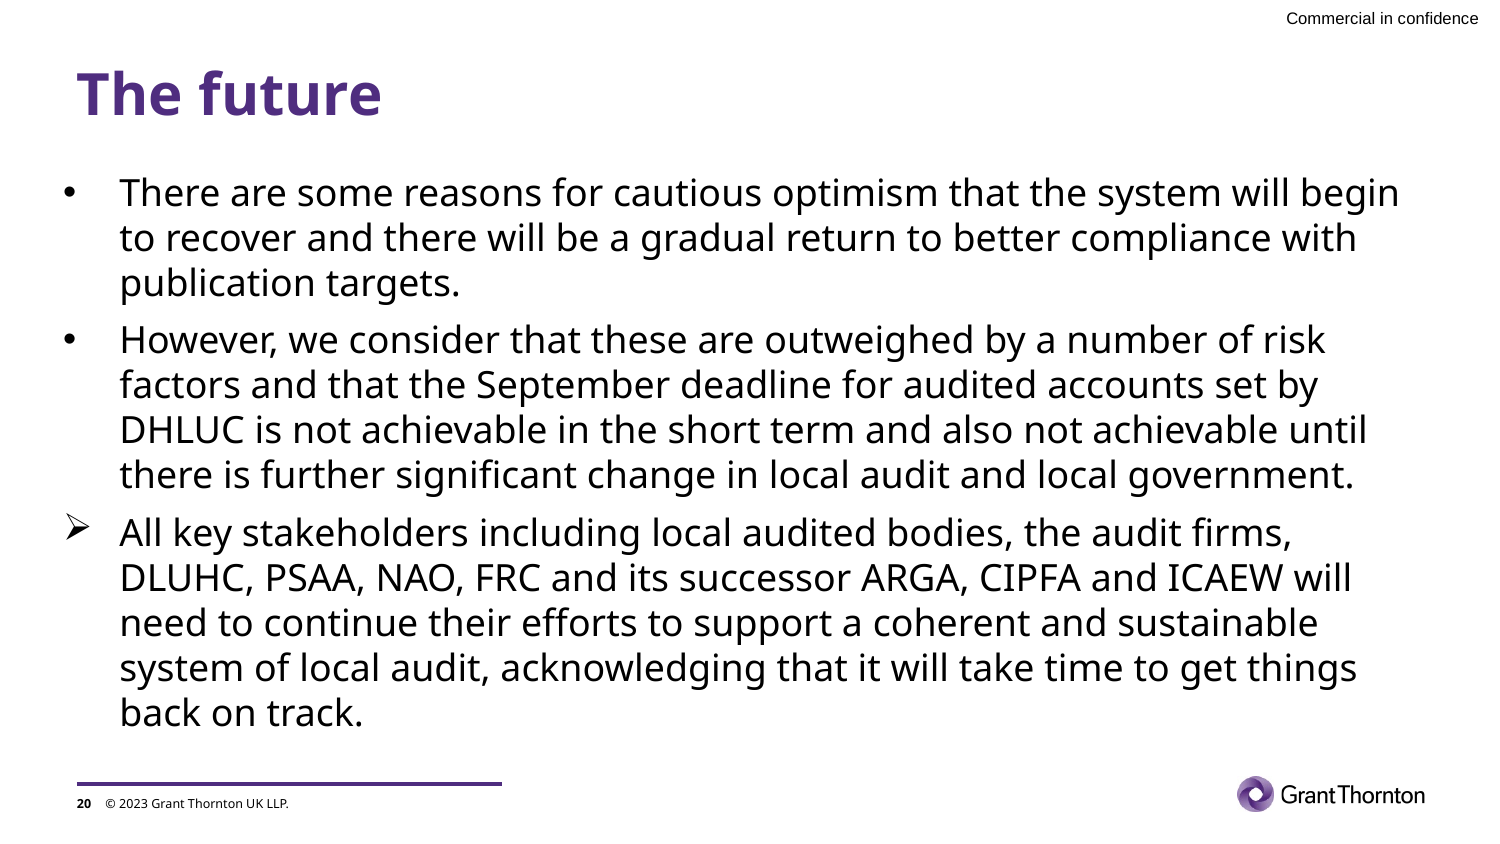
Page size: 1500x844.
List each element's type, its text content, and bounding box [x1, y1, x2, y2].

title The future [76, 64, 1424, 195]
picture [1237, 776, 1274, 812]
list There are some reasons for cautious optimism that the system will begin to recover and there will be a gradual return to better compliance with publication targets. However, we consider that these are outweighed by a number of risk factors and that the September deadline for audited accounts set by DHLUC is not achievable in the short term and also not achievable until there is further significant change in local audit and local government. All key stakeholders including local audited bodies, the audit firms, DLUHC, PSAA, NAO, FRC and its successor ARGA, CIPFA and ICAEW will need to continue their efforts to support a coherent and sustainable system of local audit, acknowledging that it will take time to get things back on track. [63, 168, 1410, 711]
slide_number 20 [76, 795, 104, 811]
